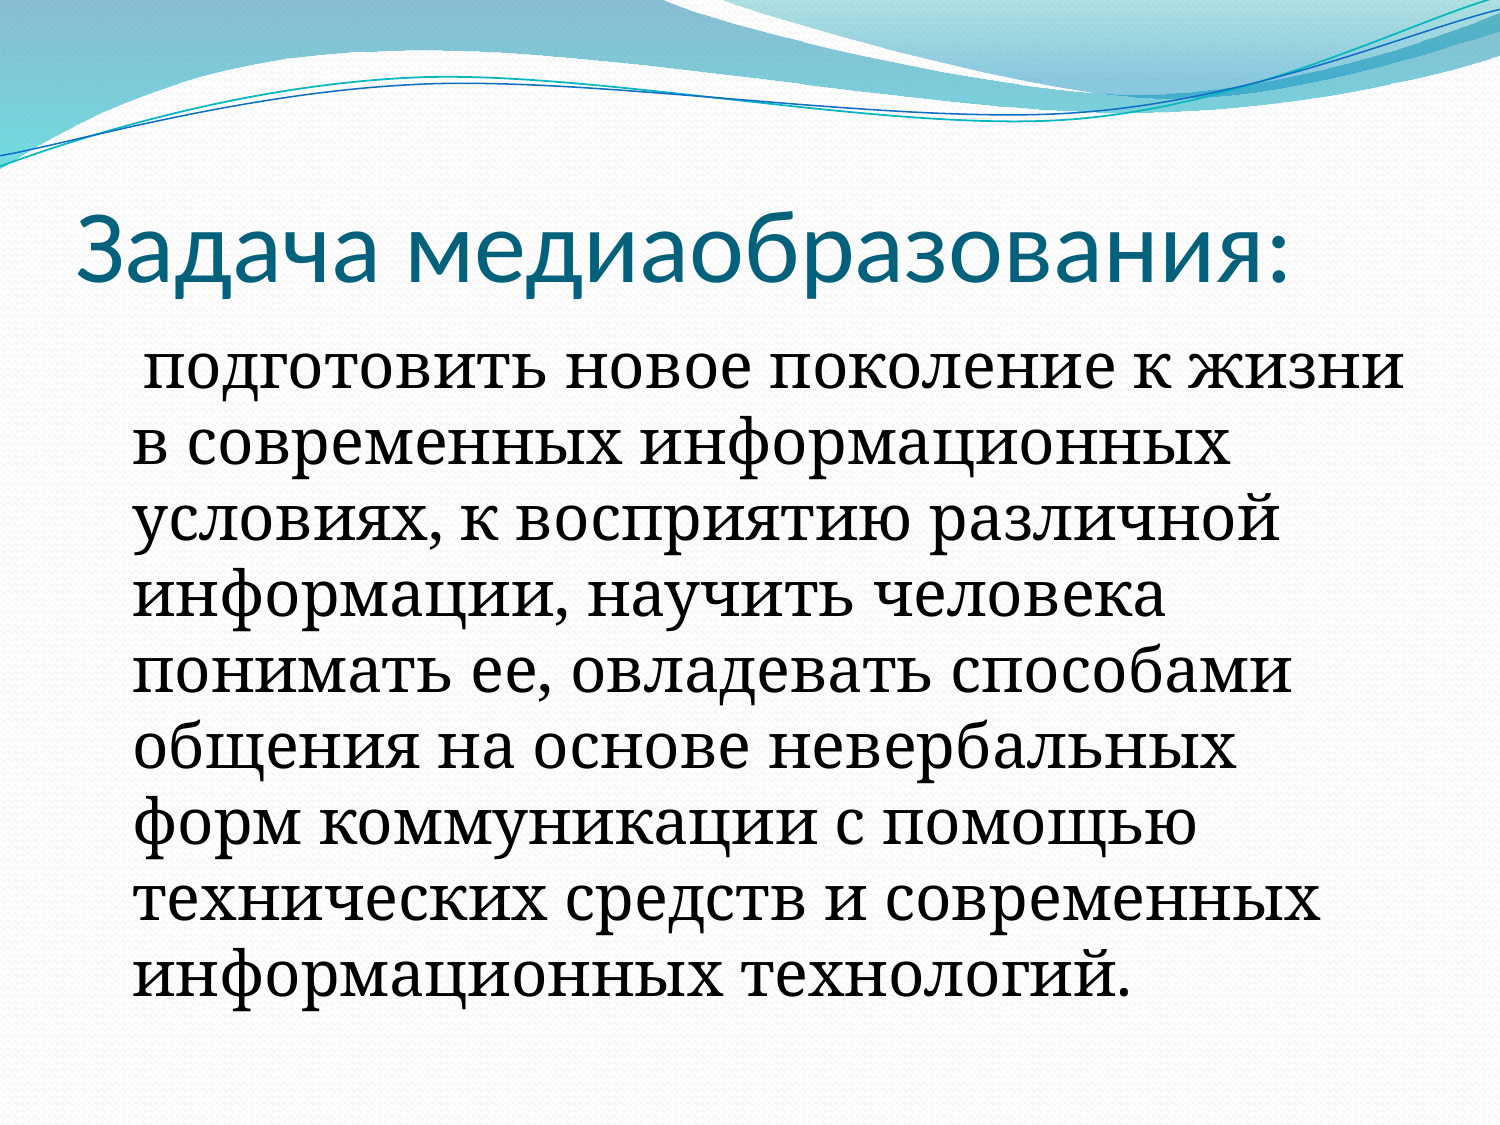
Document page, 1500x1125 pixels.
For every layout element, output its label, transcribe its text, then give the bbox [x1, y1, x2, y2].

title Задача медиаобразования: [75, 115, 1425, 303]
list подготовить новое поколение к жизни в современных информационных условиях, к восприятию различной информации, научить человека понимать ее, овладевать способами общения на основе невербальных форм коммуникации с помощью технических средств и современных информационных технологий. [75, 317, 1425, 1038]
